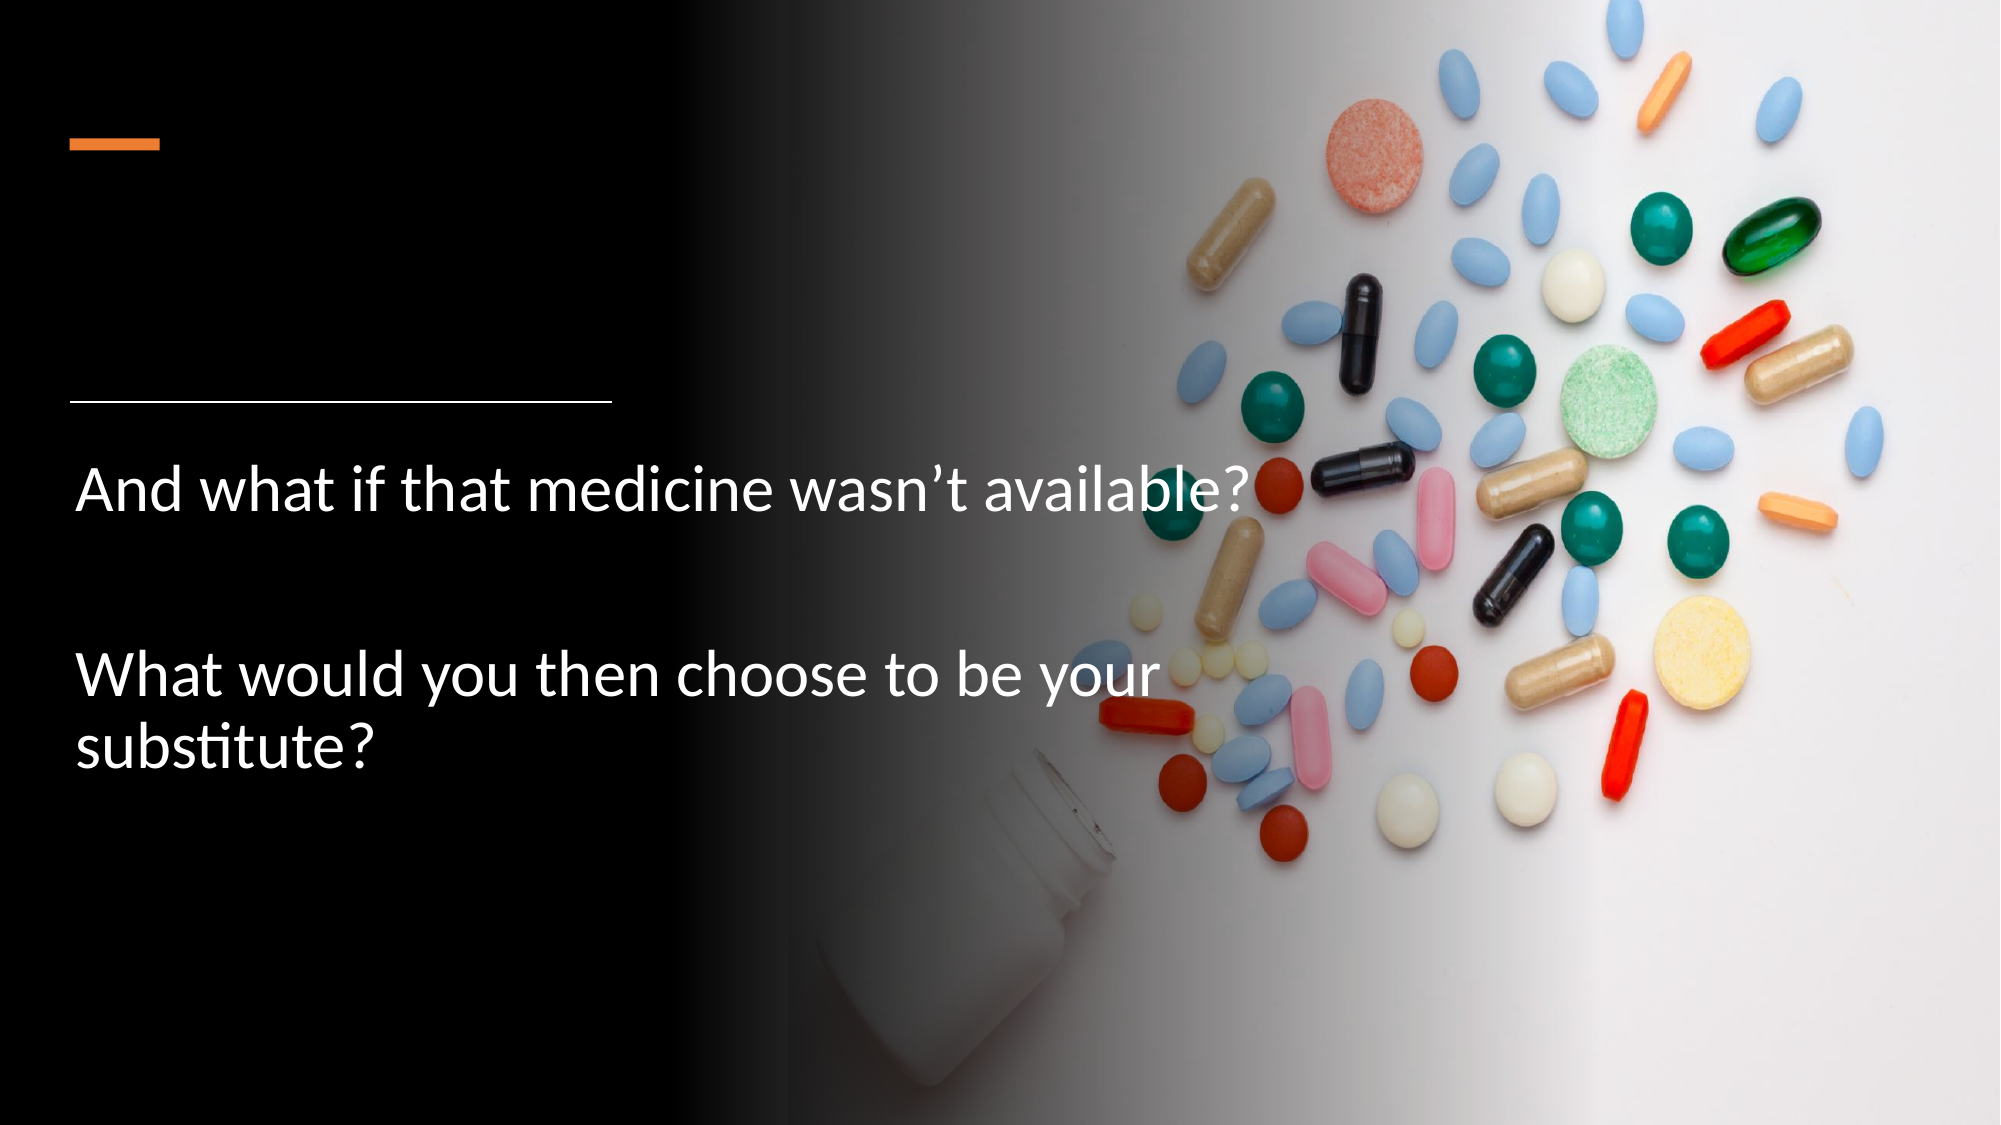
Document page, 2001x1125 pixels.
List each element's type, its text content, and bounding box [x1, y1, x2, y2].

text_box [0, 0, 788, 1125]
picture [788, 0, 2000, 1125]
list And what if that medicine wasn’t available? What would you then choose to be your substitute? [60, 445, 788, 972]
text_box [69, 137, 161, 151]
